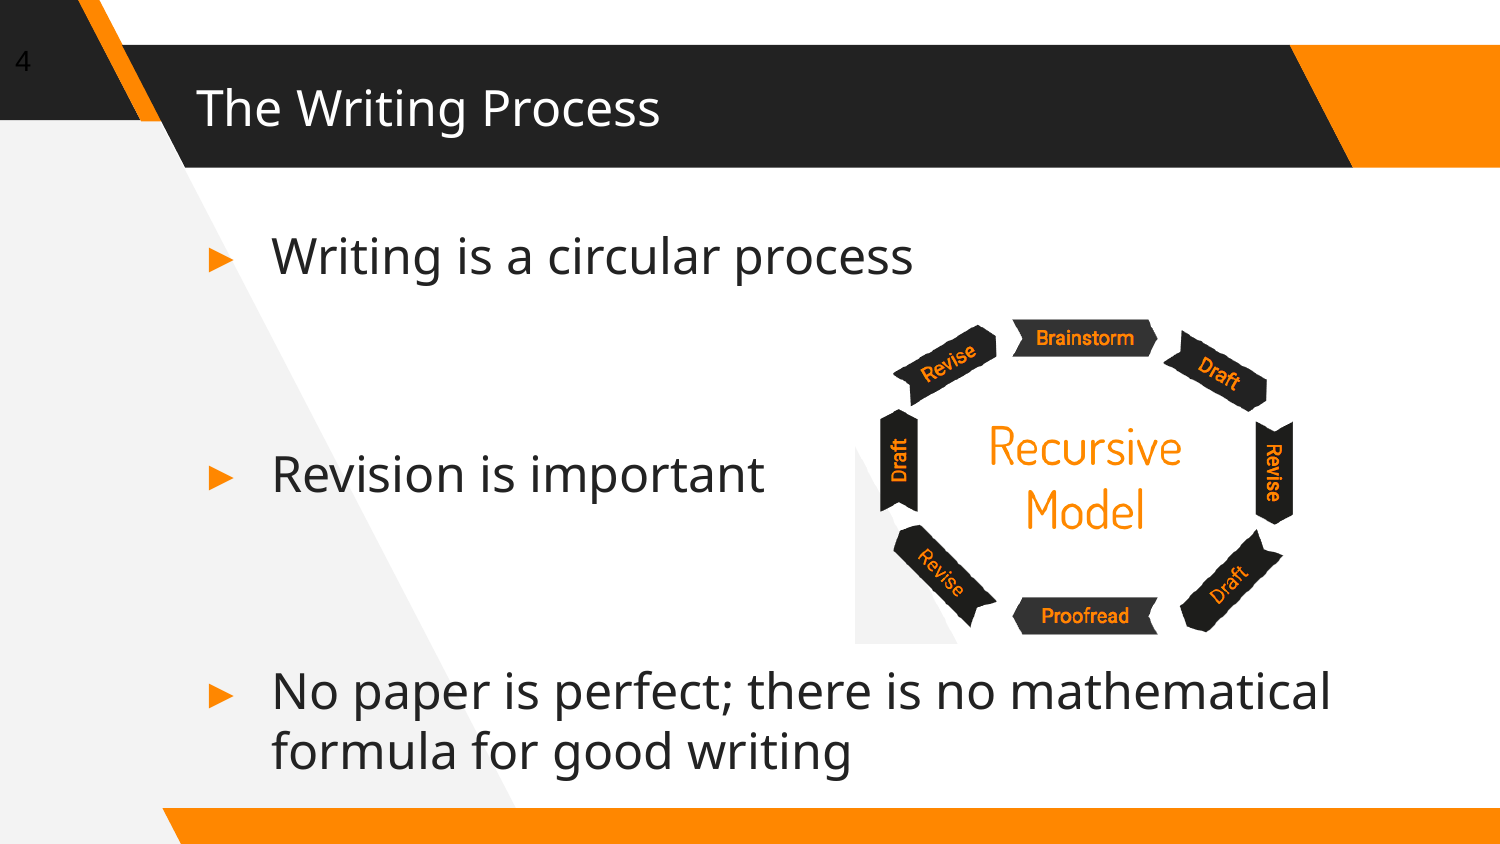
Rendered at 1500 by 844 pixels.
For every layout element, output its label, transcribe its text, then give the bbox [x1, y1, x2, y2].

title The Writing Process [181, 45, 1285, 169]
slide_number ‹#› [0, 0, 98, 121]
list Writing is a circular process Revision is important No paper is perfect; there is no mathematical formula for good writing [181, 209, 1425, 808]
picture [854, 314, 1319, 645]
